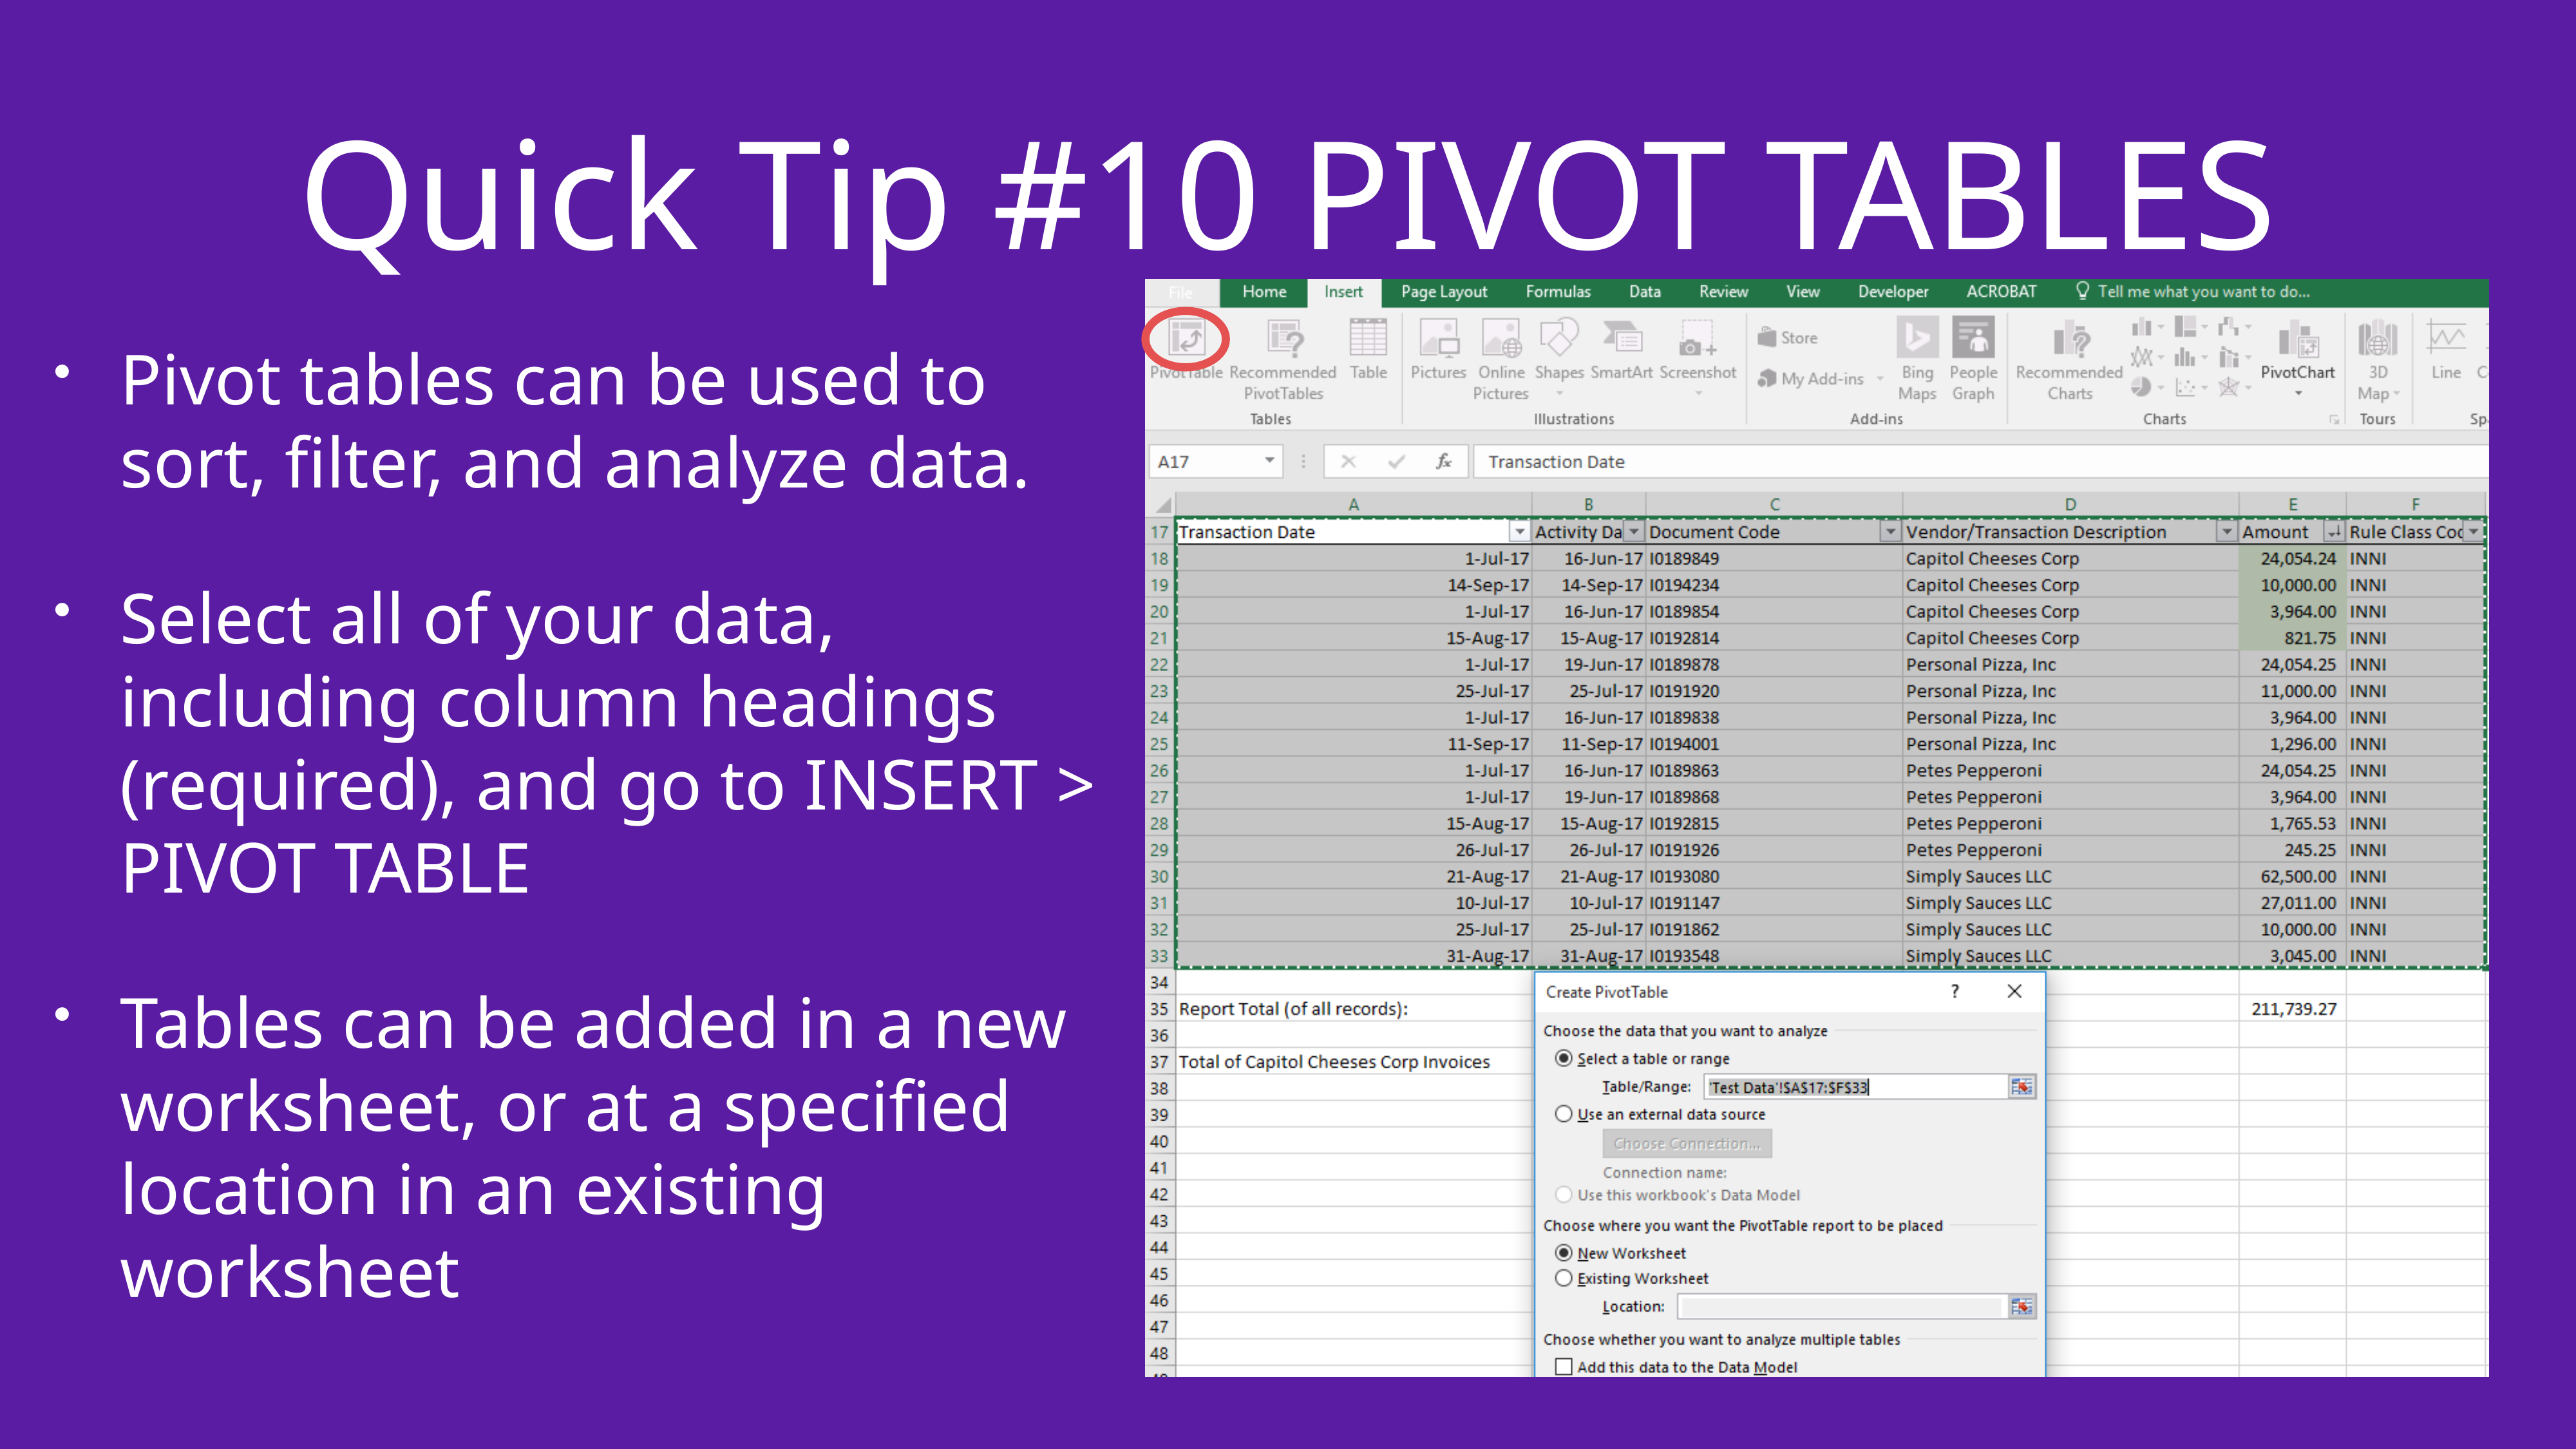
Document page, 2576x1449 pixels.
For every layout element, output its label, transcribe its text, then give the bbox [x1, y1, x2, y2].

picture [1145, 279, 2489, 1377]
text_box Pivot tables can be used to sort, filter, and analyze data. Select all of your data, including column headings (required), and go to INSERT > PIVOT TABLE Tables can be added in a new worksheet, or at a specified location in an existing worksheet [48, 327, 1104, 1320]
title Quick Tip #10 PIVOT TABLES [128, 44, 2448, 335]
